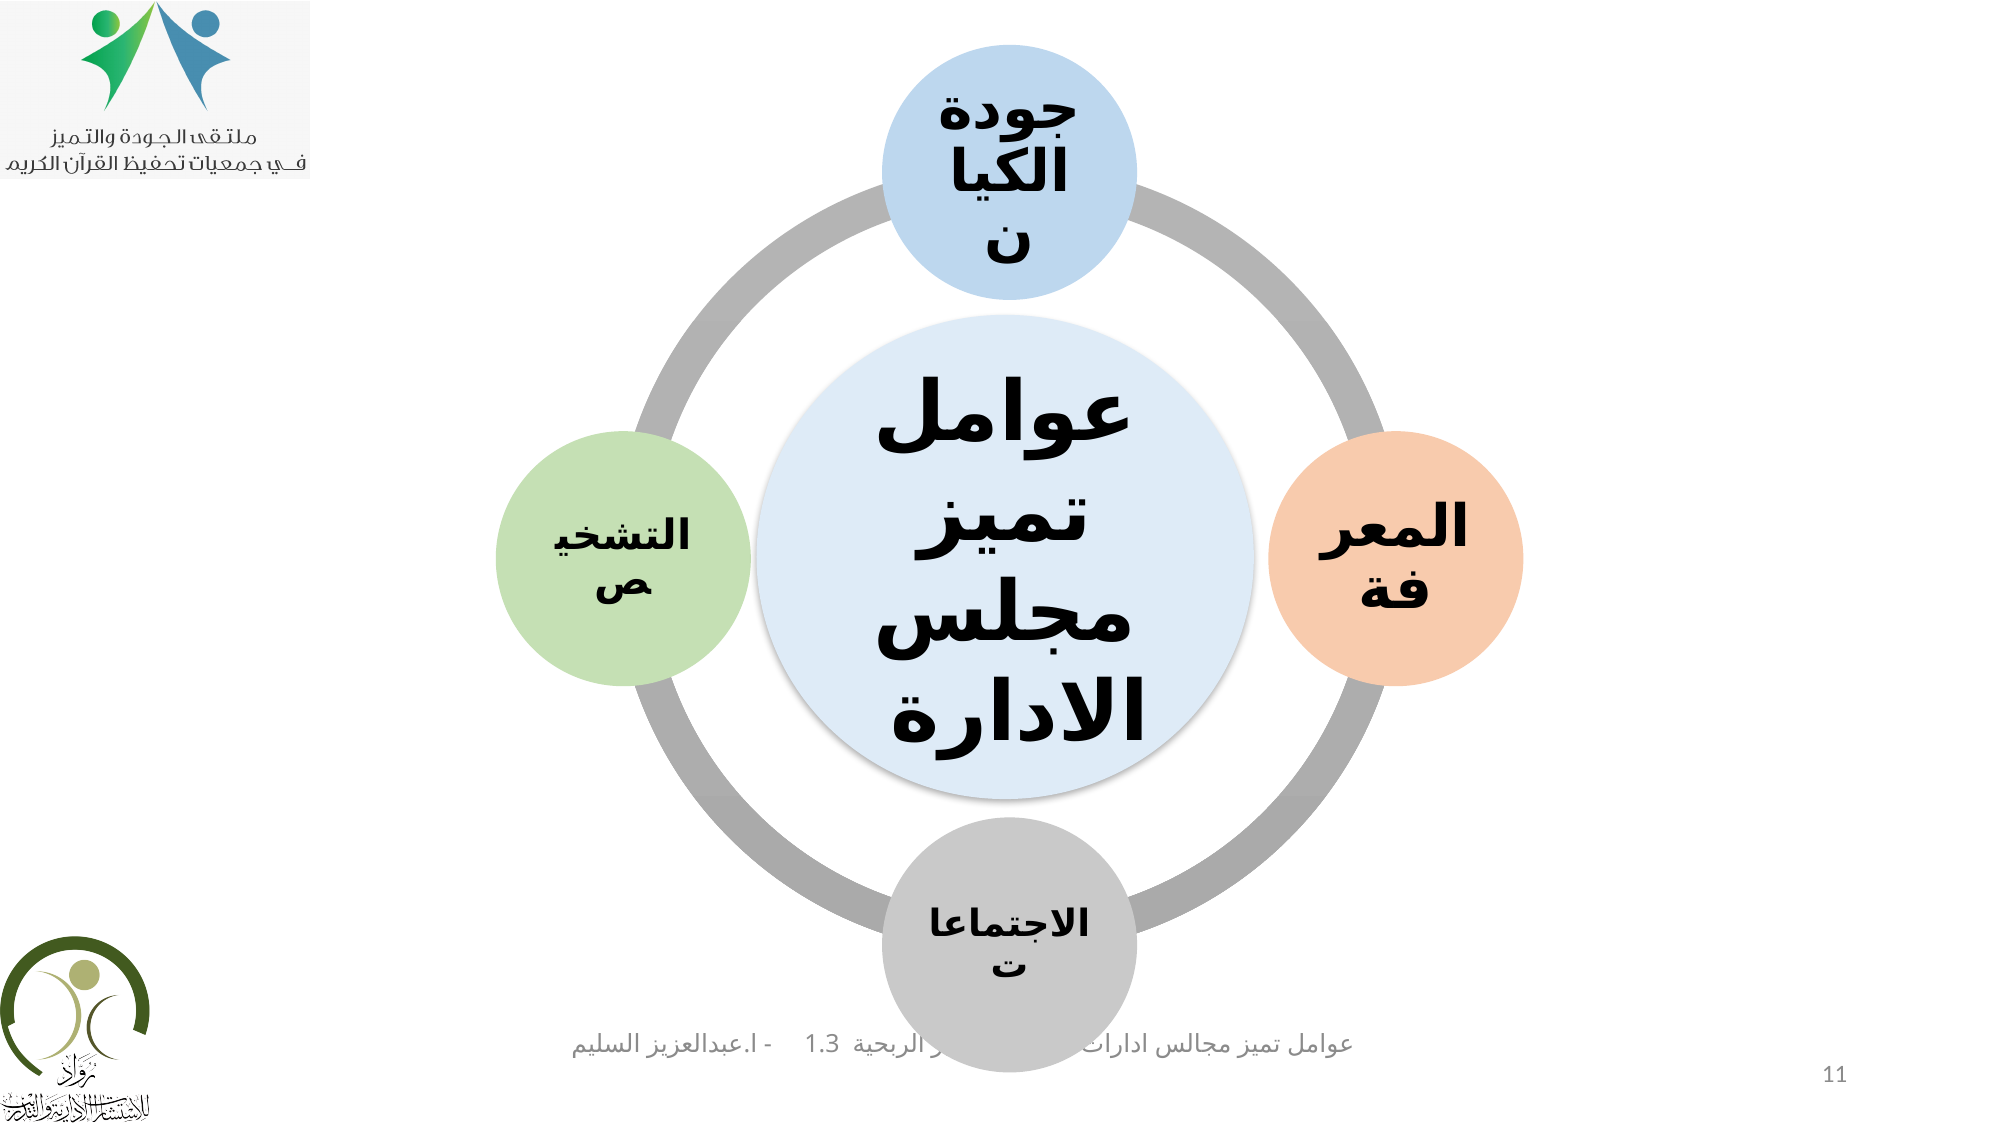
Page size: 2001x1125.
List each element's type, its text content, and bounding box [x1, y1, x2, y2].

picture [0, 1, 310, 179]
slide_number 11 [1412, 1042, 1863, 1103]
picture [0, 919, 166, 1125]
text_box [219, 44, 1800, 1073]
